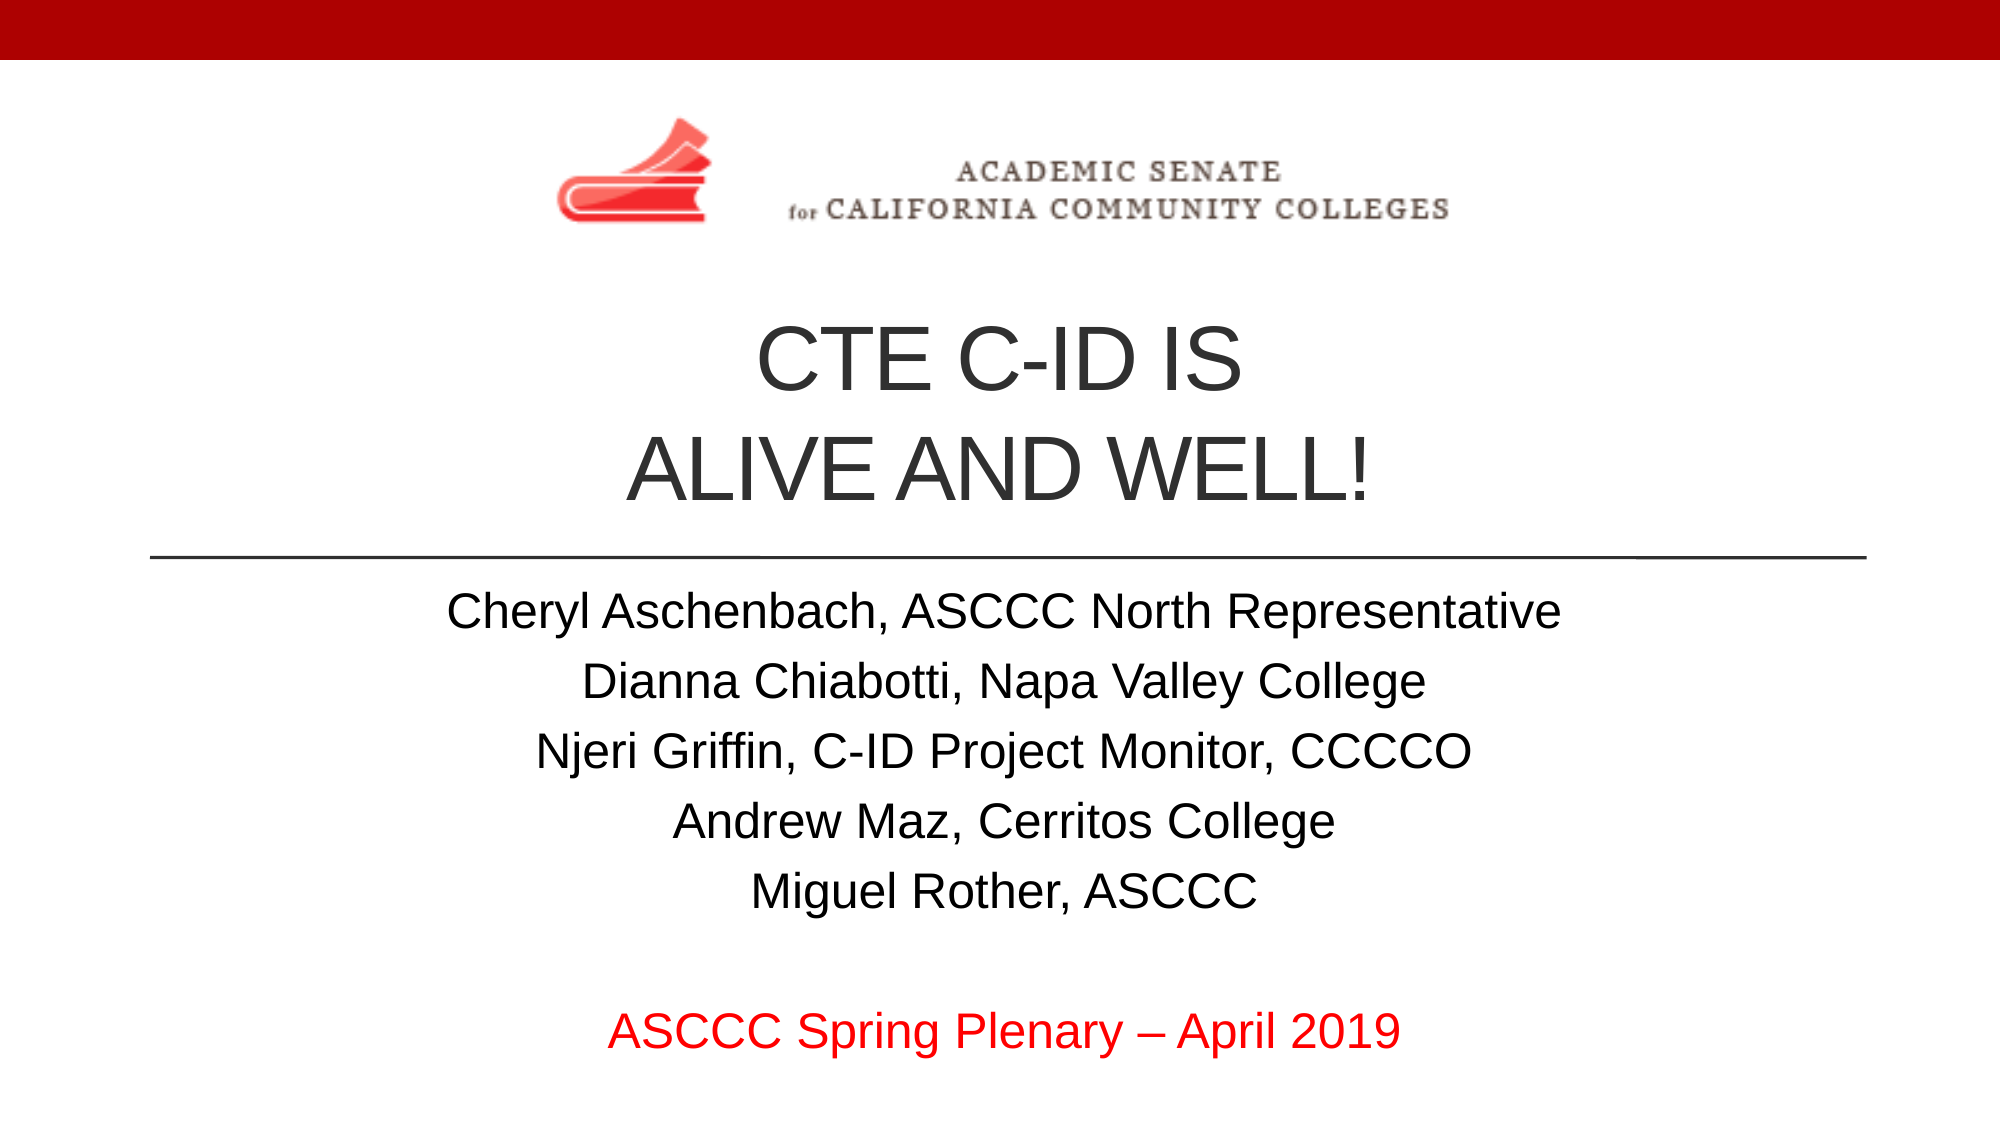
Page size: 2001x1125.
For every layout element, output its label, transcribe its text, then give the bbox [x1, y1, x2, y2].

picture [543, 97, 1466, 272]
subtitle Cheryl Aschenbach, ASCCC North Representative Dianna Chiabotti, Napa Valley College Njeri Griffin, C-ID Project Monitor, CCCCO Andrew Maz, Cerritos College Miguel Rother, ASCCC ASCCC Spring Plenary – April 2019 [73, 571, 1936, 1087]
title CTE C-ID is Alive and well! [362, 97, 1638, 527]
